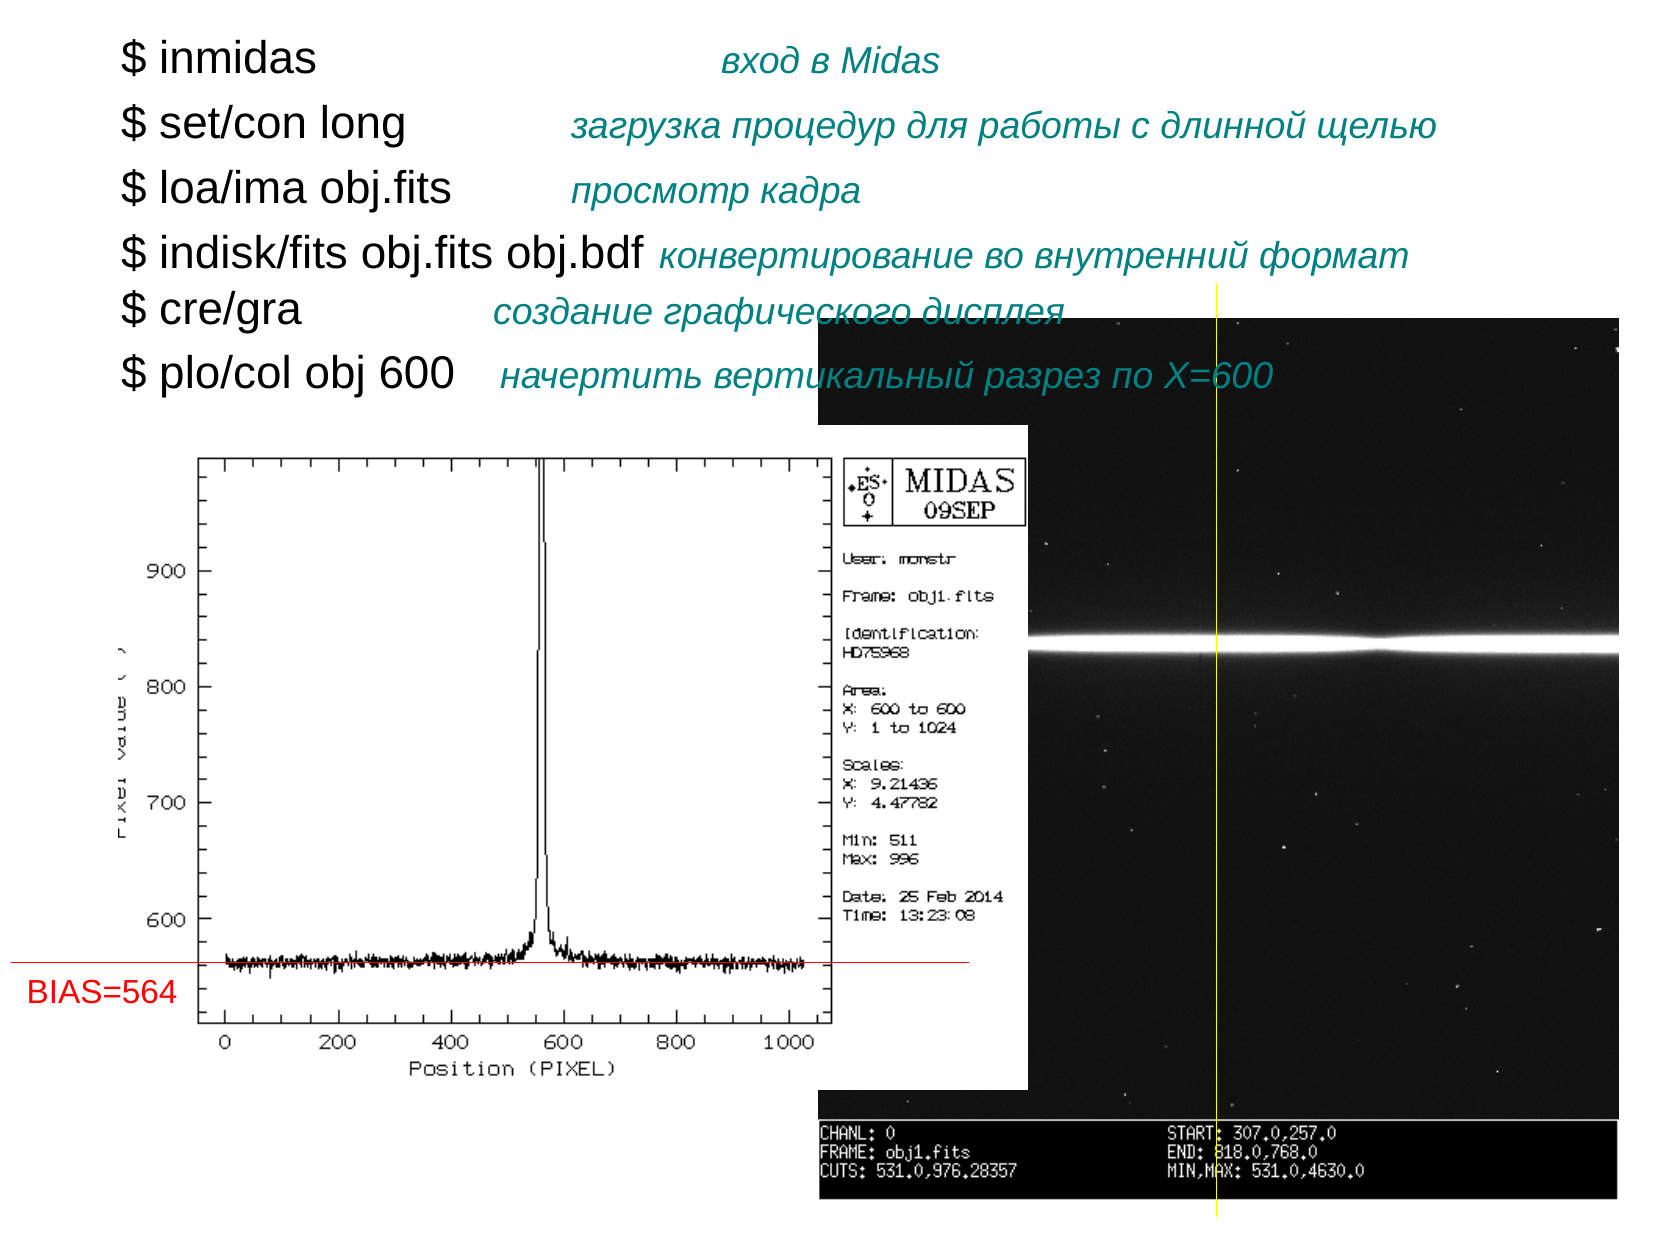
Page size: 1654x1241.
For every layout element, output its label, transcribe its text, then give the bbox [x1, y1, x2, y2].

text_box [11, 962, 969, 1015]
text_box $ inmidas вход в Midas $ set/con long загрузка процедур для работы с длинной щелью $ loa/ima obj.fits просмотр кадра $ indisk/fits obj.fits obj.bdf конвертирование во внутренний формат $ cre/gra создание графического дисплея $ plo/col obj 600 начертить вертикальный разрез по X=600 [106, 11, 1595, 402]
picture [117, 318, 1619, 1201]
